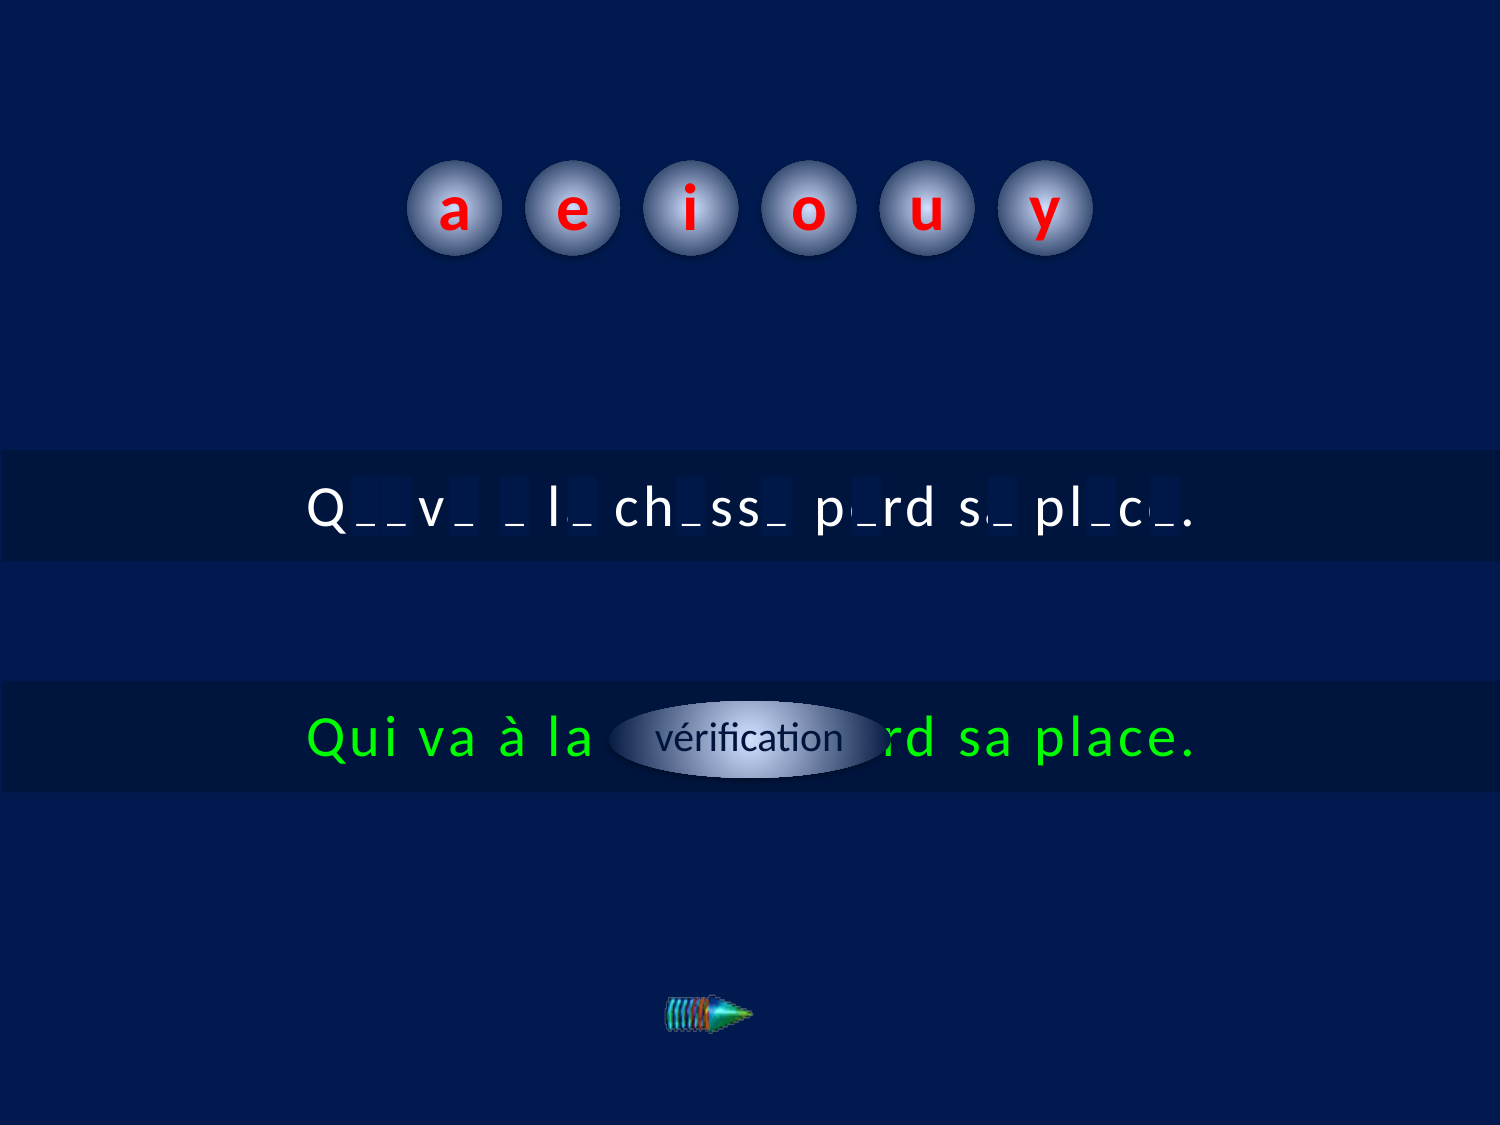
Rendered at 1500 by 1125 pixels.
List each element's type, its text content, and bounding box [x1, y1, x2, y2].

text_box _ [565, 475, 599, 538]
text_box Qui va à la chasse perd sa place. [1, 680, 1500, 793]
text_box _ [674, 475, 708, 538]
text_box _ [498, 475, 532, 538]
text_box _ [986, 475, 1019, 538]
text_box a [405, 158, 504, 258]
text_box Qui va à la chasse perd sa place. [1, 450, 1500, 562]
text_box _ [447, 475, 481, 538]
text_box _ [760, 475, 793, 538]
text_box _ [349, 475, 380, 538]
text_box _ [380, 475, 413, 538]
text_box u [877, 158, 977, 258]
text_box y [995, 158, 1095, 258]
text_box [0, 0, 1500, 1125]
text_box e [523, 158, 623, 258]
text_box _ [1084, 475, 1118, 538]
picture [656, 987, 844, 1043]
text_box _ [850, 475, 883, 538]
text_box vérification [606, 699, 893, 780]
text_box i [641, 158, 741, 258]
text_box _ [1147, 475, 1181, 538]
text_box o [759, 158, 859, 258]
